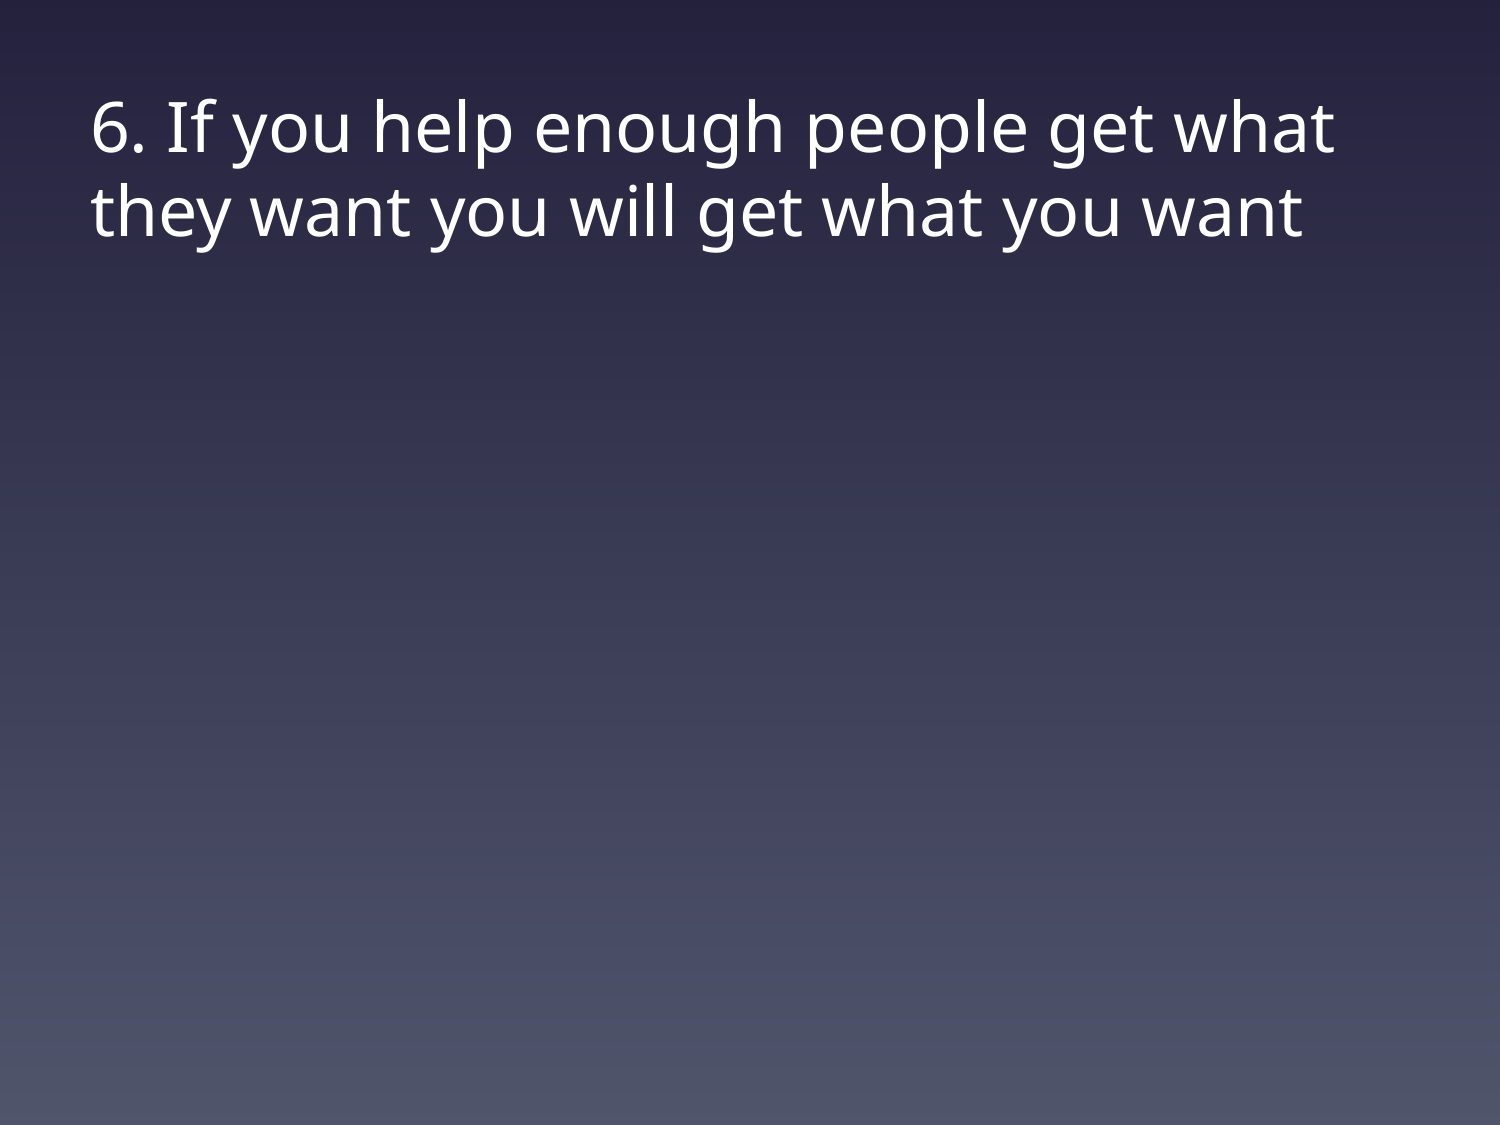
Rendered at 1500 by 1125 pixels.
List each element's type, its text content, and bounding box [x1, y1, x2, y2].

title 6. If you help enough people get what they want you will get what you want [75, 75, 1425, 263]
